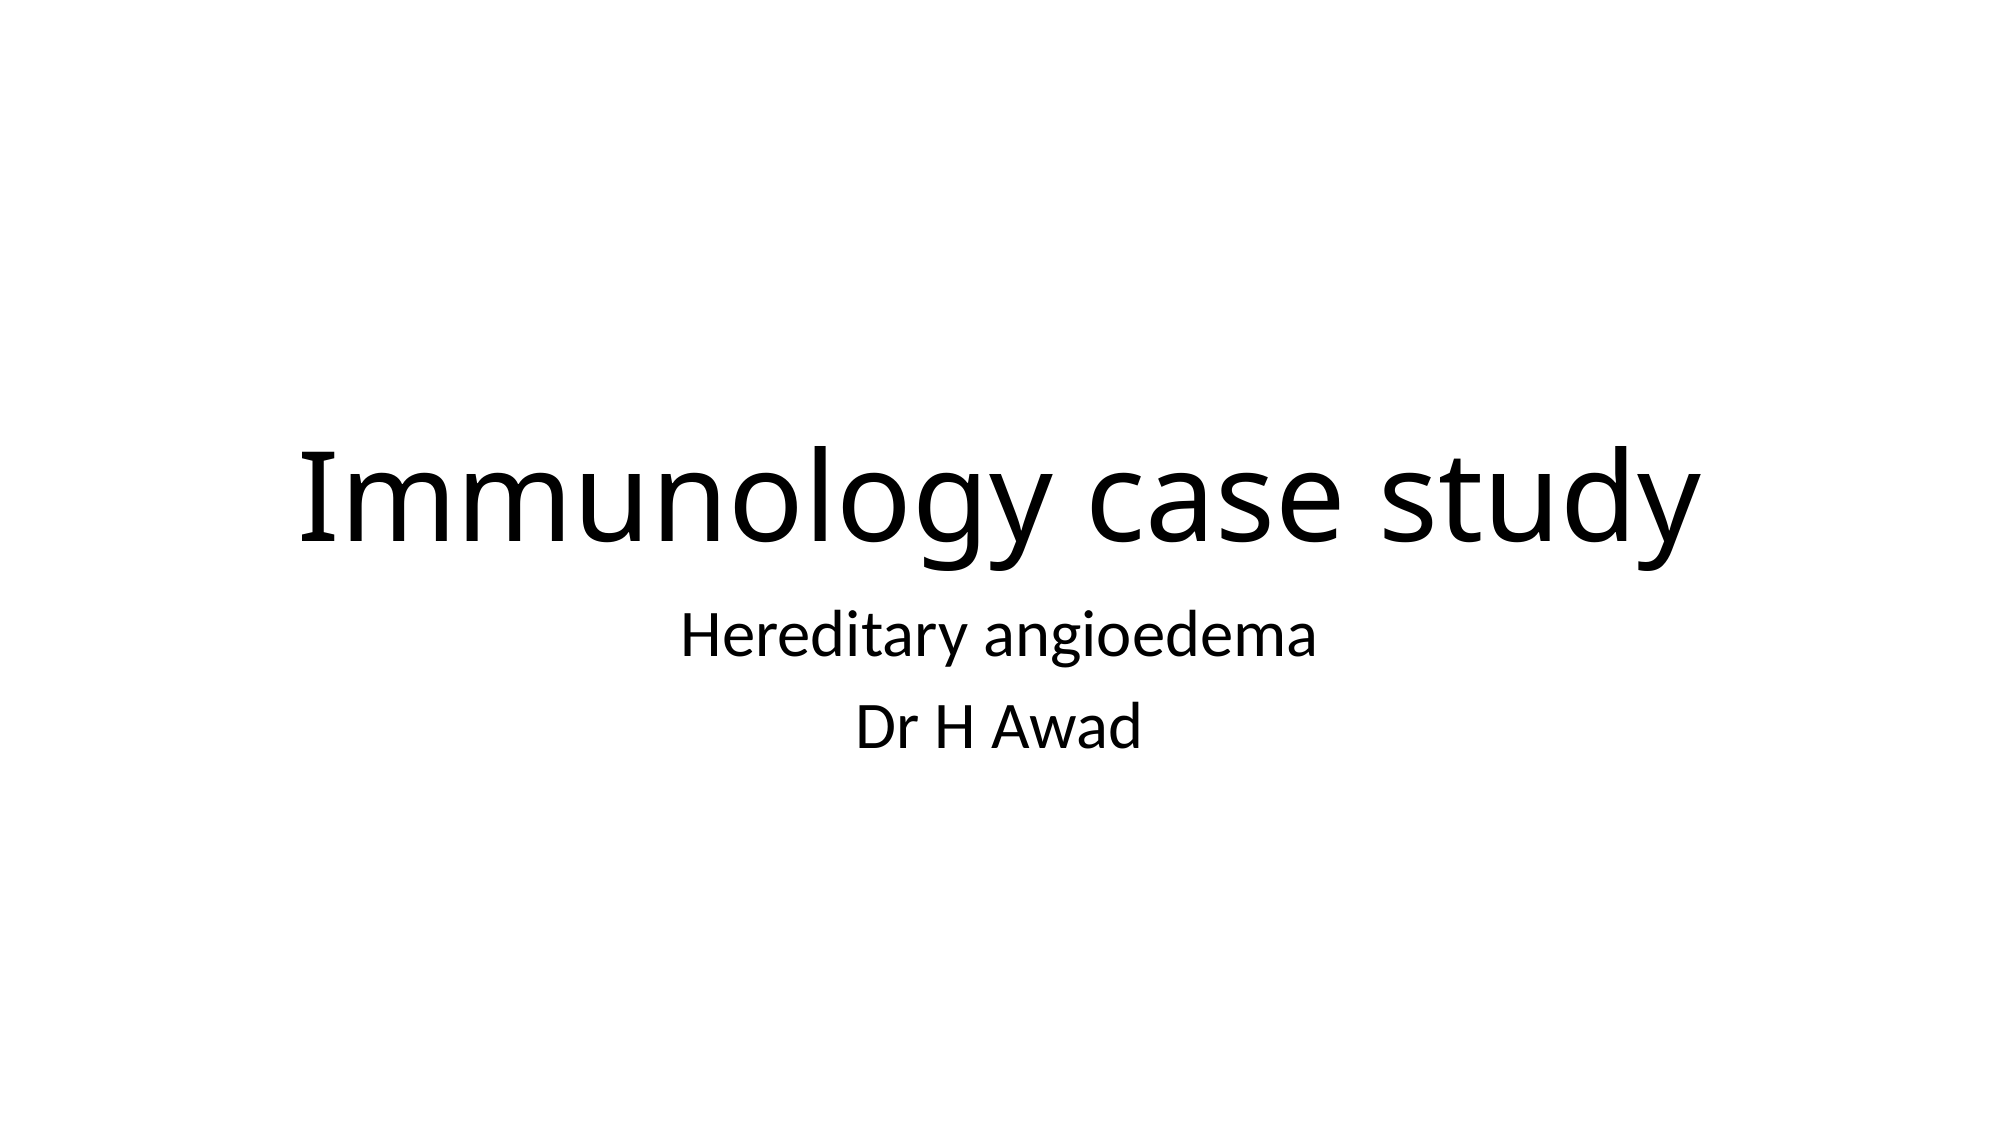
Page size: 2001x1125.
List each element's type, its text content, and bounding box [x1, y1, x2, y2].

subtitle Hereditary angioedema Dr H Awad [249, 590, 1750, 863]
title Immunology case study [249, 184, 1750, 576]
